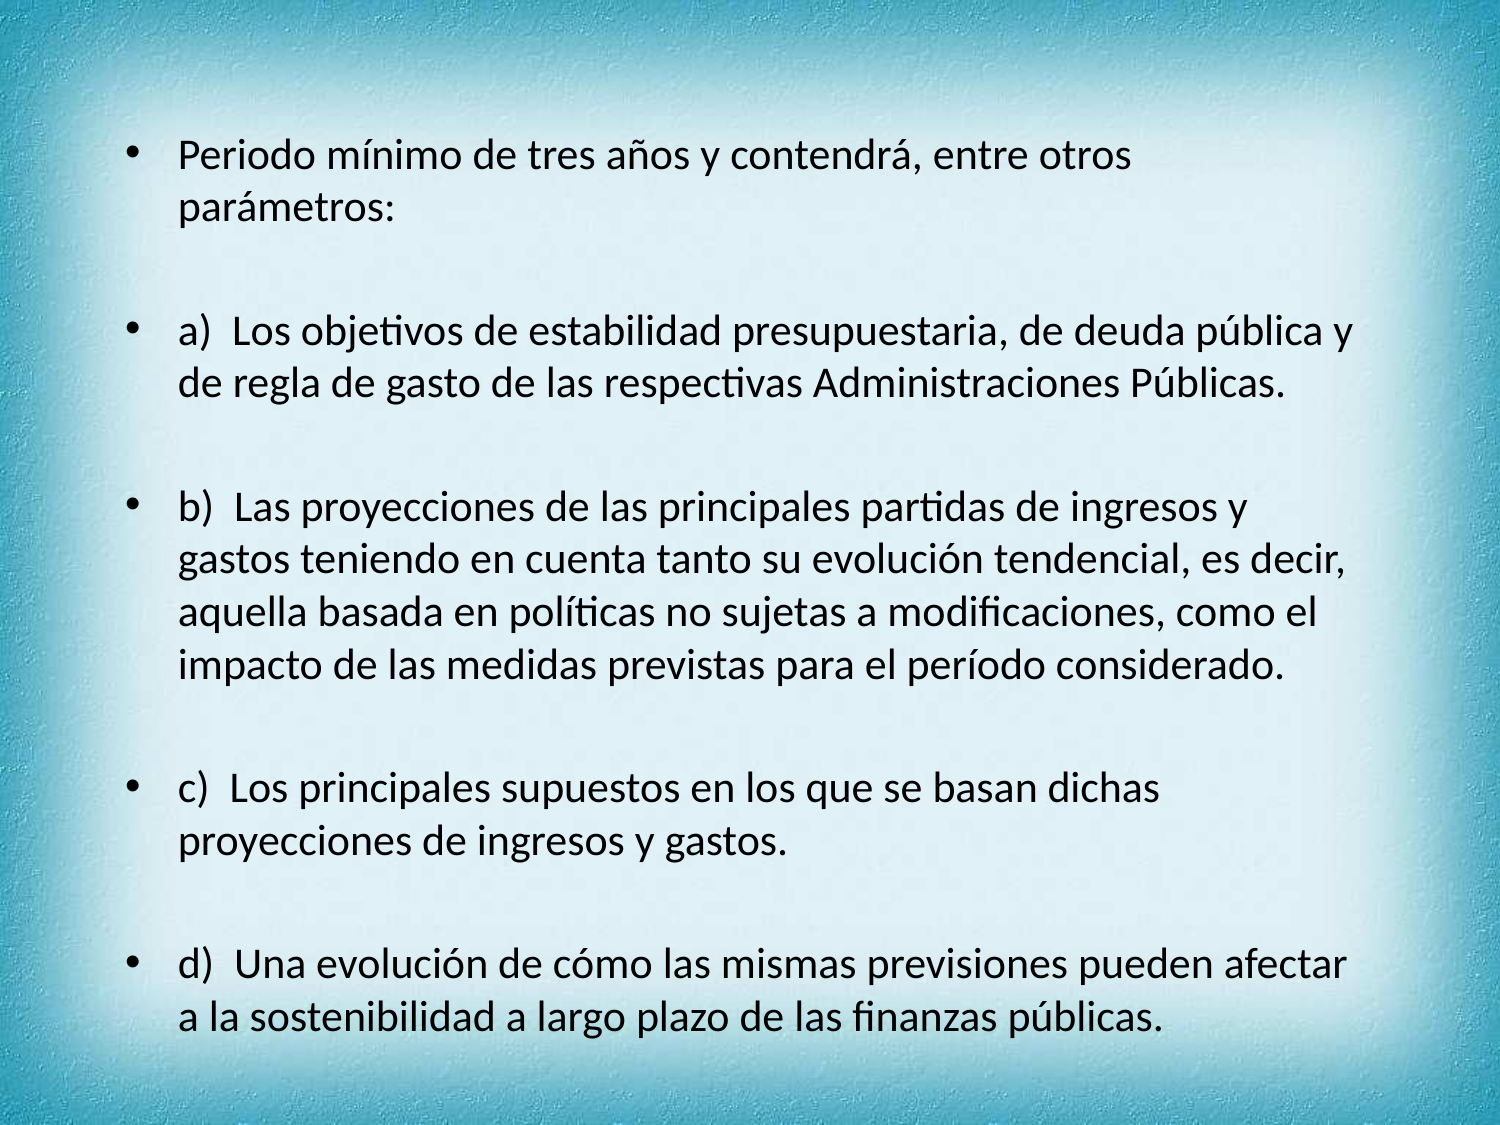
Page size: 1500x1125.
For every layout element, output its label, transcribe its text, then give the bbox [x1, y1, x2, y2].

list Periodo mínimo de tres años y contendrá, entre otros parámetros: a) Los objetivos de estabilidad presupuestaria, de deuda pública y de regla de gasto de las respectivas Administraciones Públicas. b) Las proyecciones de las principales partidas de ingresos y gastos teniendo en cuenta tanto su evolución tendencial, es decir, aquella basada en políticas no sujetas a modificaciones, como el impacto de las medidas previstas para el período considerado. c) Los principales supuestos en los que se basan dichas proyecciones de ingresos y gastos. d) Una evolución de cómo las mismas previsiones pueden afectar a la sostenibilidad a largo plazo de las finanzas públicas. [109, 117, 1376, 1063]
picture [0, 0, 1500, 1125]
